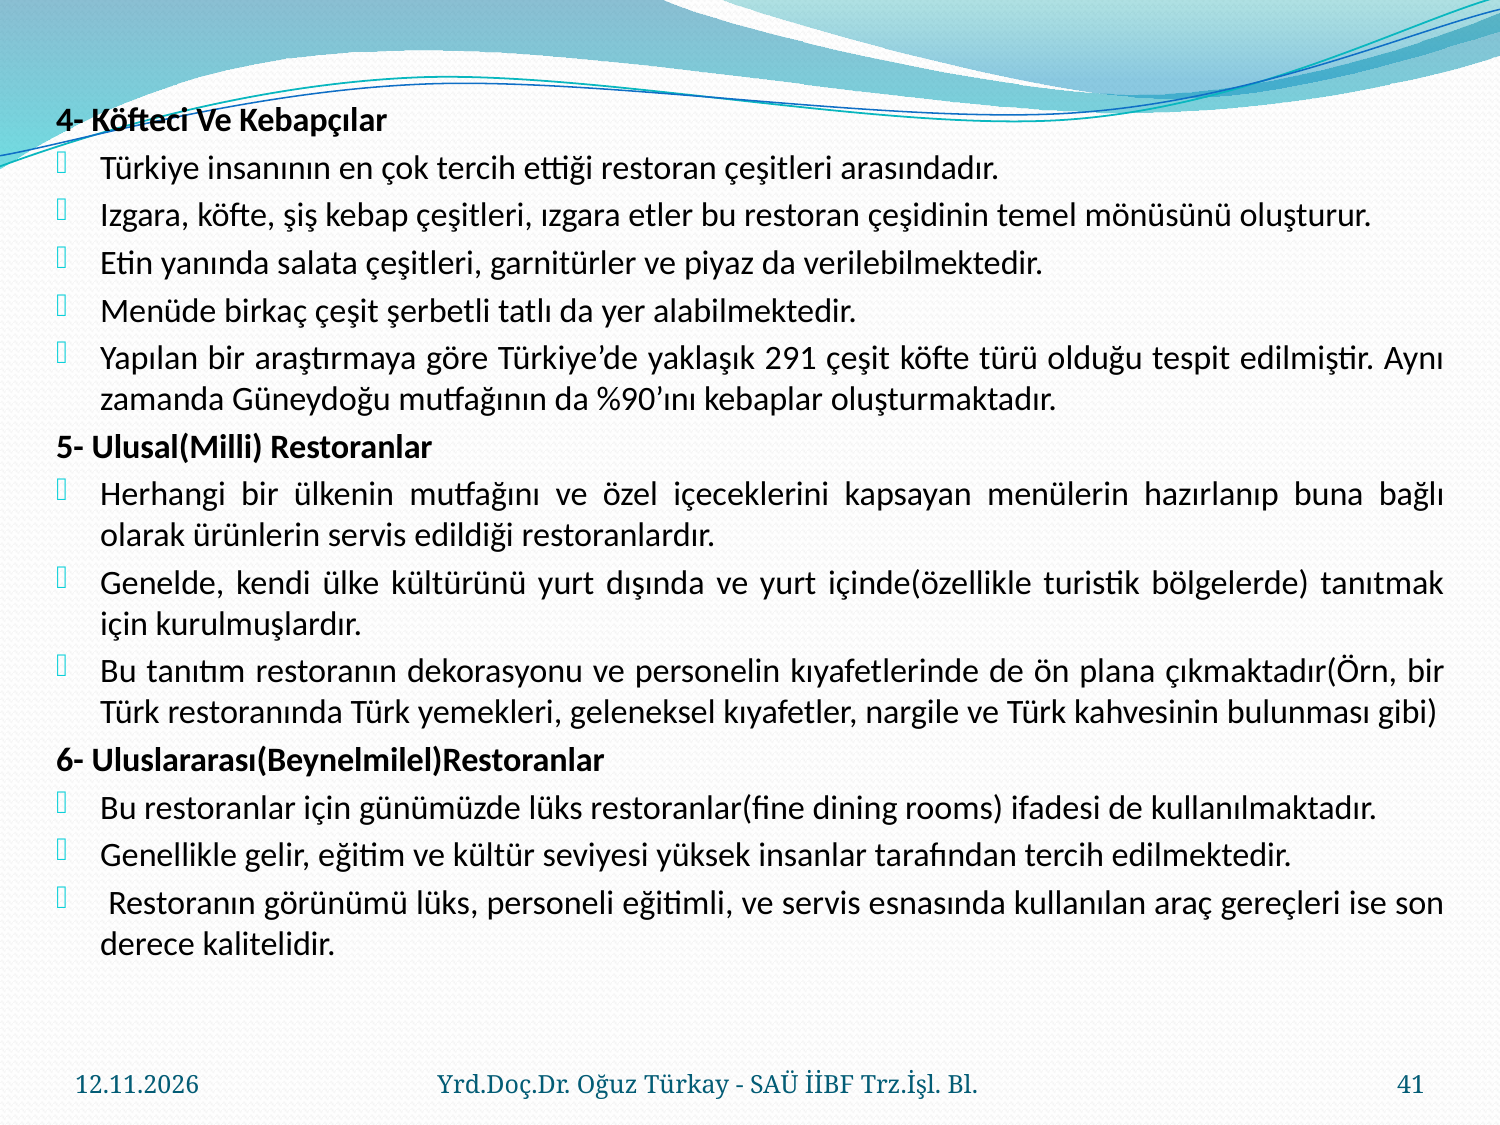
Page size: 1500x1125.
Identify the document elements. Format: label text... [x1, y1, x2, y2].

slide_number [75, 1042, 425, 1103]
slide_number 41 [1299, 1042, 1425, 1103]
list 4- Köfteci Ve Kebapçılar Türkiye insanının en çok tercih ettiği restoran çeşitleri arasındadır. Izgara, köfte, şiş kebap çeşitleri, ızgara etler bu restoran çeşidinin temel mönüsünü oluşturur. Etin yanında salata çeşitleri, garnitürler ve piyaz da verilebilmektedir. Menüde birkaç çeşit şerbetli tatlı da yer alabilmektedir. Yapılan bir araştırmaya göre Türkiye’de yaklaşık 291 çeşit köfte türü olduğu tespit edilmiştir. Aynı zamanda Güneydoğu mutfağının da %90’ını kebaplar oluşturmaktadır. 5- Ulusal(Milli) Restoranlar Herhangi bir ülkenin mutfağını ve özel içeceklerini kapsayan menülerin hazırlanıp buna bağlı olarak ürünlerin servis edildiği restoranlardır. Genelde, kendi ülke kültürünü yurt dışında ve yurt içinde(özellikle turistik bölgelerde) tanıtmak için kurulmuşlardır. Bu tanıtım restoranın dekorasyonu ve personelin kıyafetlerinde de ön plana çıkmaktadır(Örn, bir Türk restoranında Türk yemekleri, geleneksel kıyafetler, nargile ve Türk kahvesinin bulunması gibi) 6- Uluslararası(Beynelmilel)Restoranlar Bu restoranlar için günümüzde lüks restoranlar(fine dining rooms) ifadesi de kullanılmaktadır. Genellikle gelir, eğitim ve kültür seviyesi yüksek insanlar tarafından tercih edilmektedir. Restoranın görünümü lüks, personeli eğitimli, ve servis esnasında kullanılan araç gereçleri ise son derece kalitelidir. [41, 90, 1459, 1047]
footer Yrd.Doç.Dr. Oğuz Türkay - SAÜ İİBF Trz.İşl. Bl. [437, 1042, 988, 1103]
